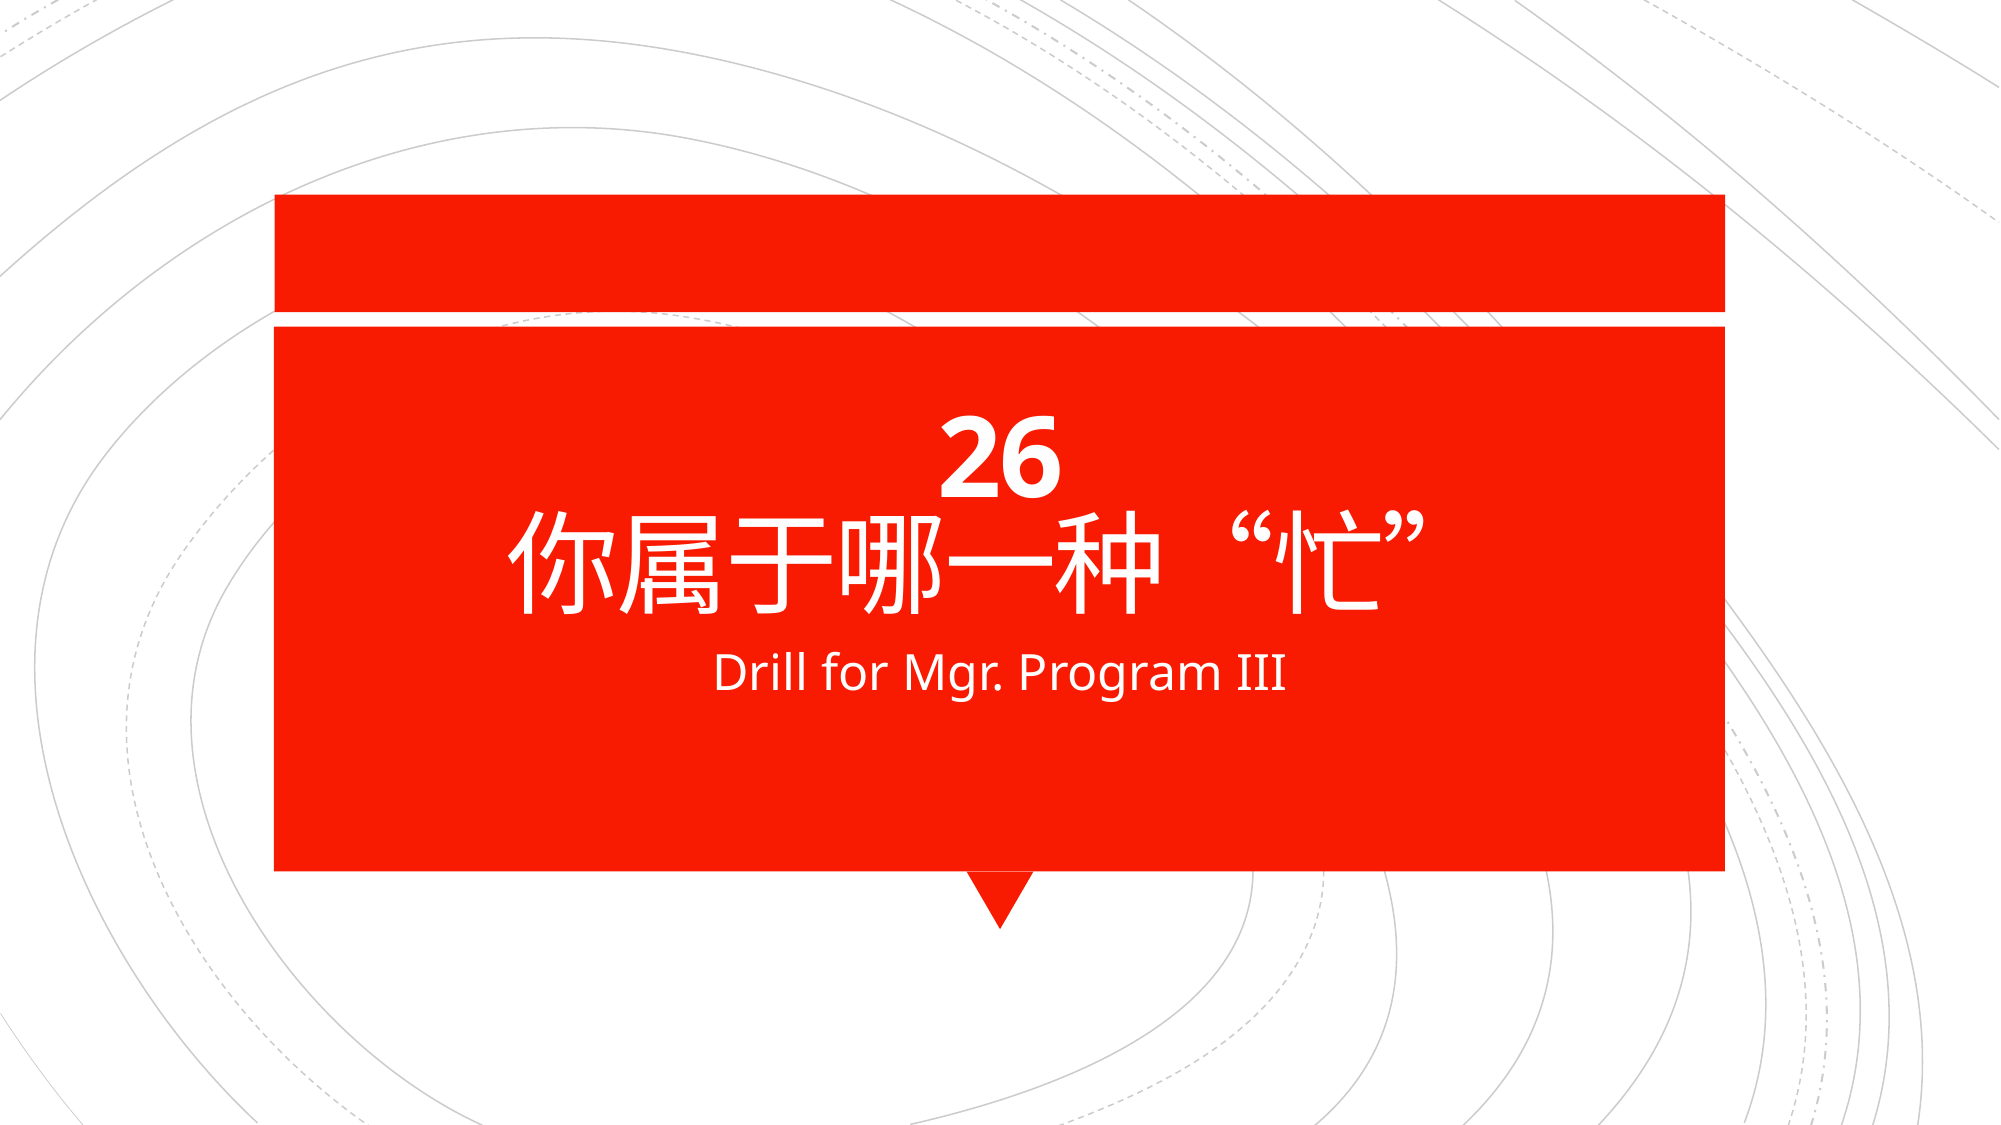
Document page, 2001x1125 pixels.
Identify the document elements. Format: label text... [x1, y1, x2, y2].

subtitle Drill for Mgr. Program III [288, 640, 1712, 858]
title 26 你属于哪一种“忙” [288, 340, 1713, 628]
